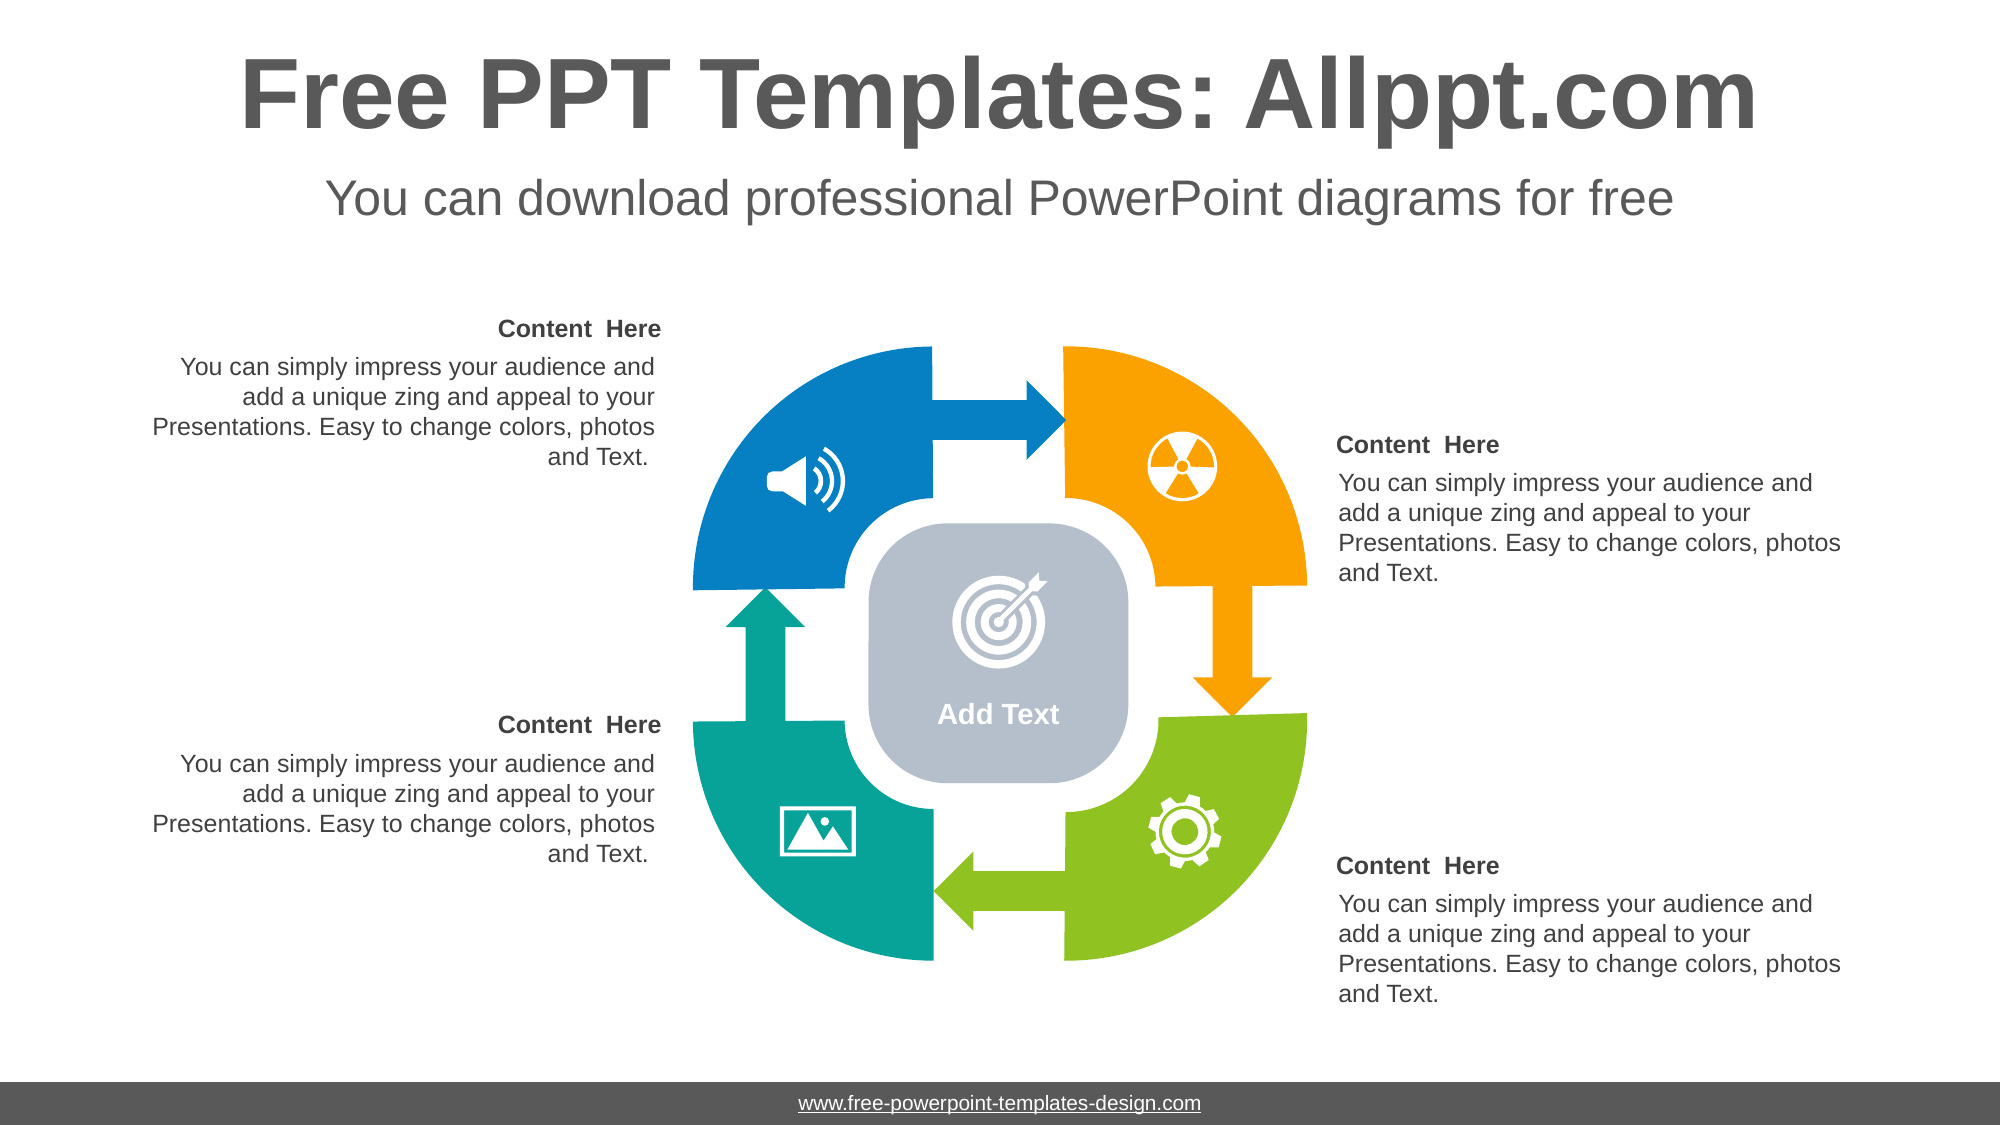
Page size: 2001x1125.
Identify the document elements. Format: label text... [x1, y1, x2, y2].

title Free PPT Templates: Allppt.com [0, 32, 2000, 161]
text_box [692, 346, 1308, 961]
text_box www.free-powerpoint-templates-design.com [0, 1082, 2000, 1123]
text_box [130, 304, 677, 480]
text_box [1321, 841, 1867, 1017]
list You can download professional PowerPoint diagrams for free [0, 164, 2000, 234]
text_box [130, 701, 677, 877]
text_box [1321, 420, 1867, 596]
